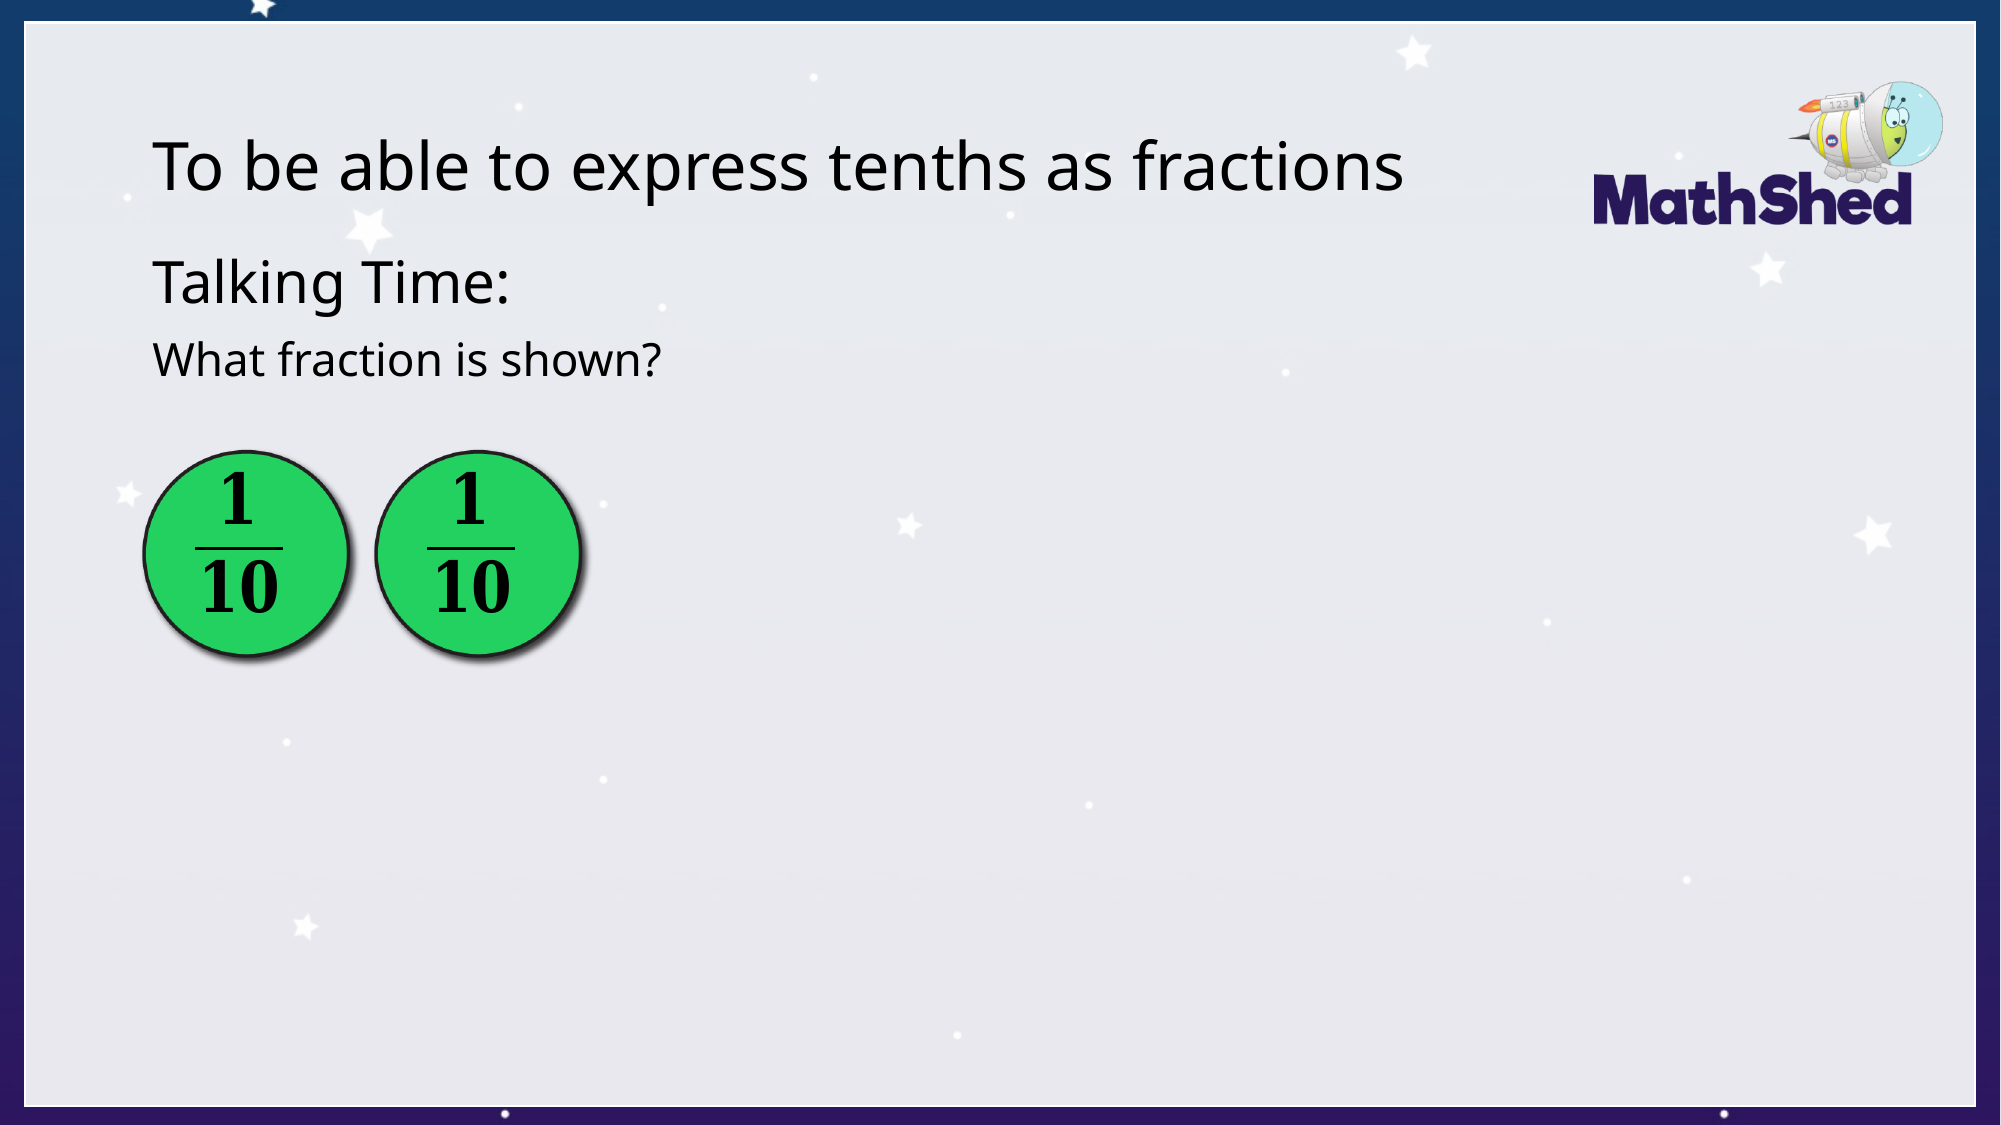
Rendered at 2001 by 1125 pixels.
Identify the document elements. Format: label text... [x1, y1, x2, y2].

picture [0, 0, 2001, 1125]
title To be able to express tenths as fractions [137, 59, 1578, 245]
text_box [369, 444, 602, 681]
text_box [137, 444, 369, 681]
list Talking Time: What fraction is shown? [137, 245, 1893, 960]
